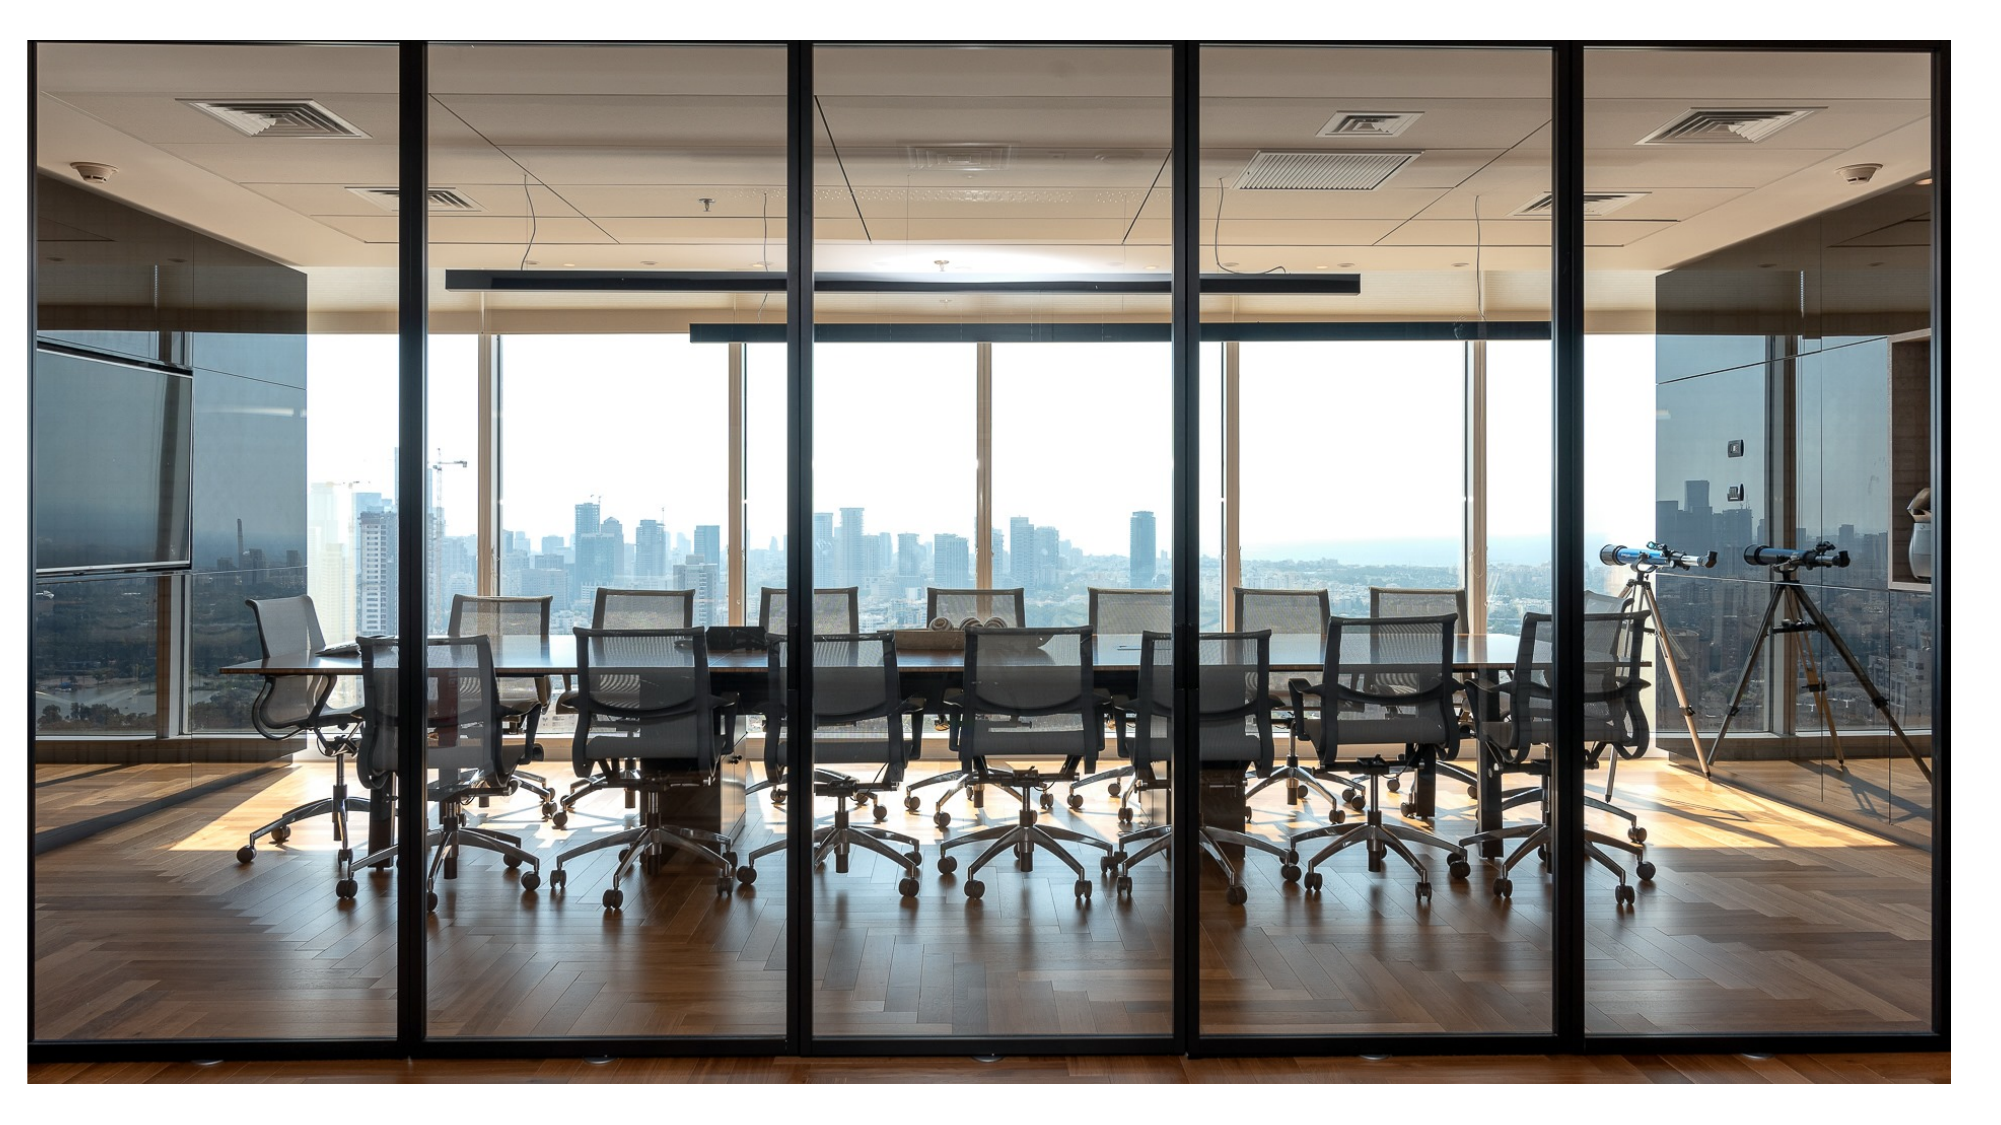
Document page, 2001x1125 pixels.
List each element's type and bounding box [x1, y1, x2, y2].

picture [27, 40, 1951, 1084]
